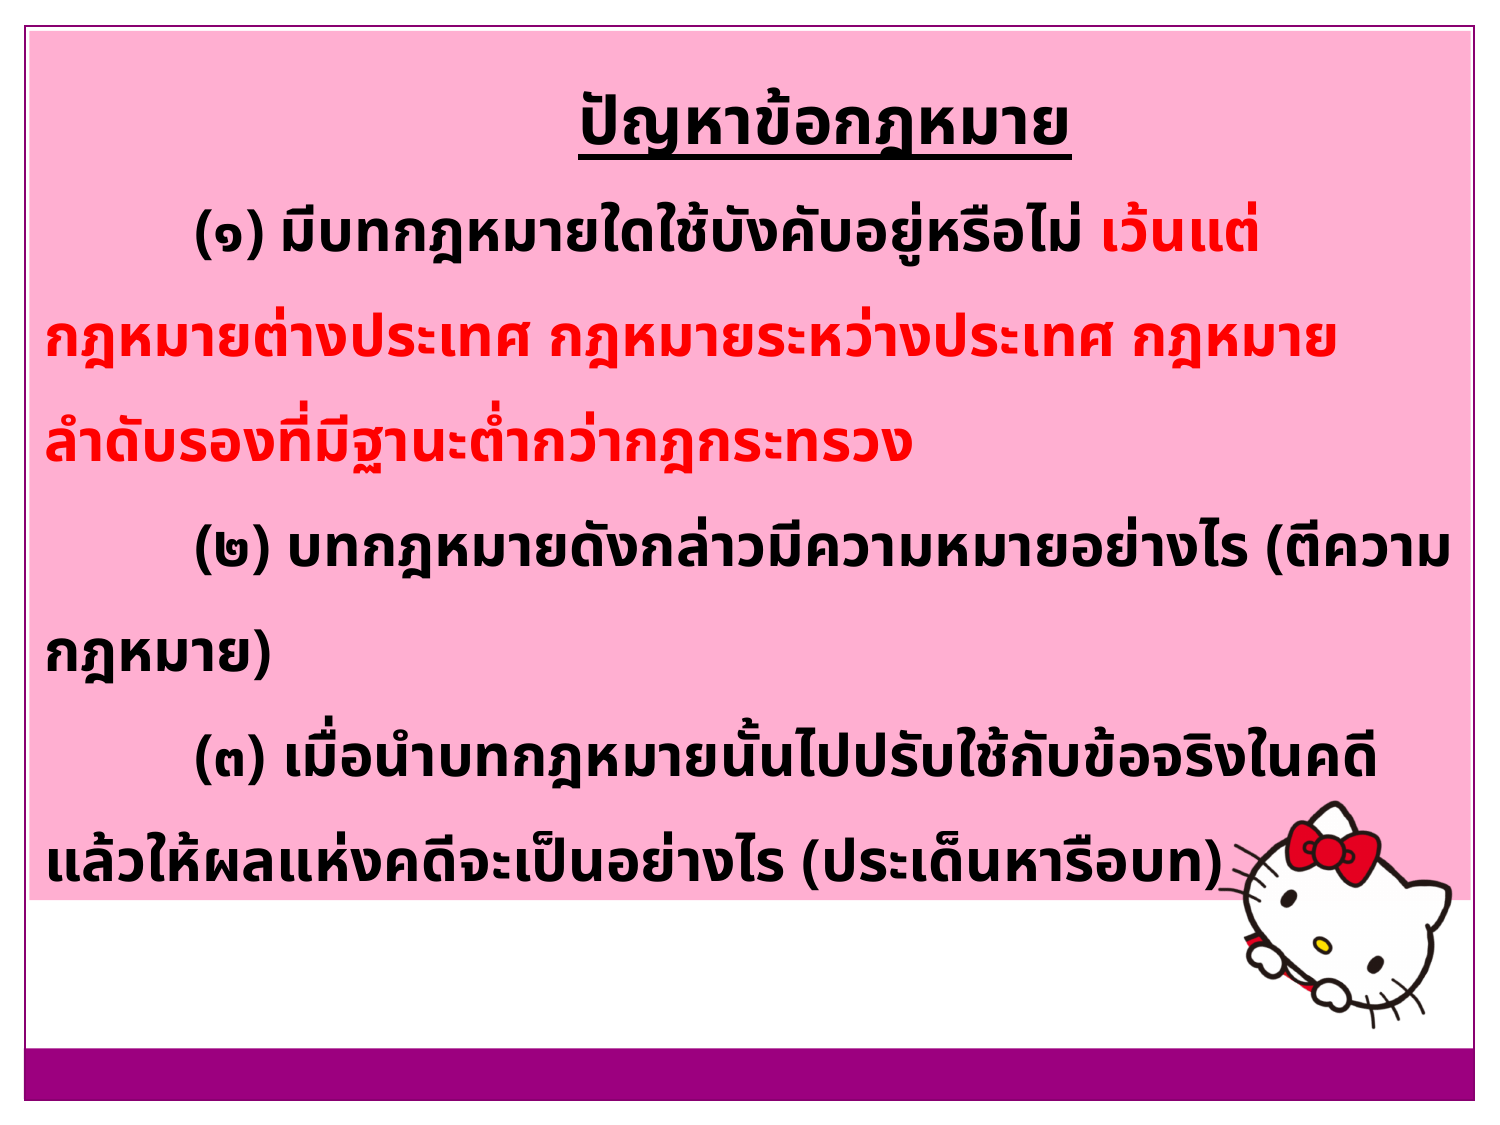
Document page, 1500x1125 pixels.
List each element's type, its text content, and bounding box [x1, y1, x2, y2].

picture [1155, 728, 1500, 1097]
text_box ปัญหาข้อกฎหมาย (๑) มีบทกฎหมายใดใช้บังคับอยู่หรือไม่ เว้นแต่ กฎหมายต่างประเทศ กฎหมายระหว่างประเทศ กฎหมายลำดับรองที่มีฐานะต่ำกว่ากฎกระทรวง (๒) บทกฎหมายดังกล่าวมีความหมายอย่างไร (ตีความกฎหมาย) (๓) เมื่อนำบทกฎหมายนั้นไปปรับใช้กับข้อจริงในคดีแล้วให้ผลแห่งคดีจะเป็นอย่างไร (ประเด็นหารือบท) [29, 30, 1471, 901]
